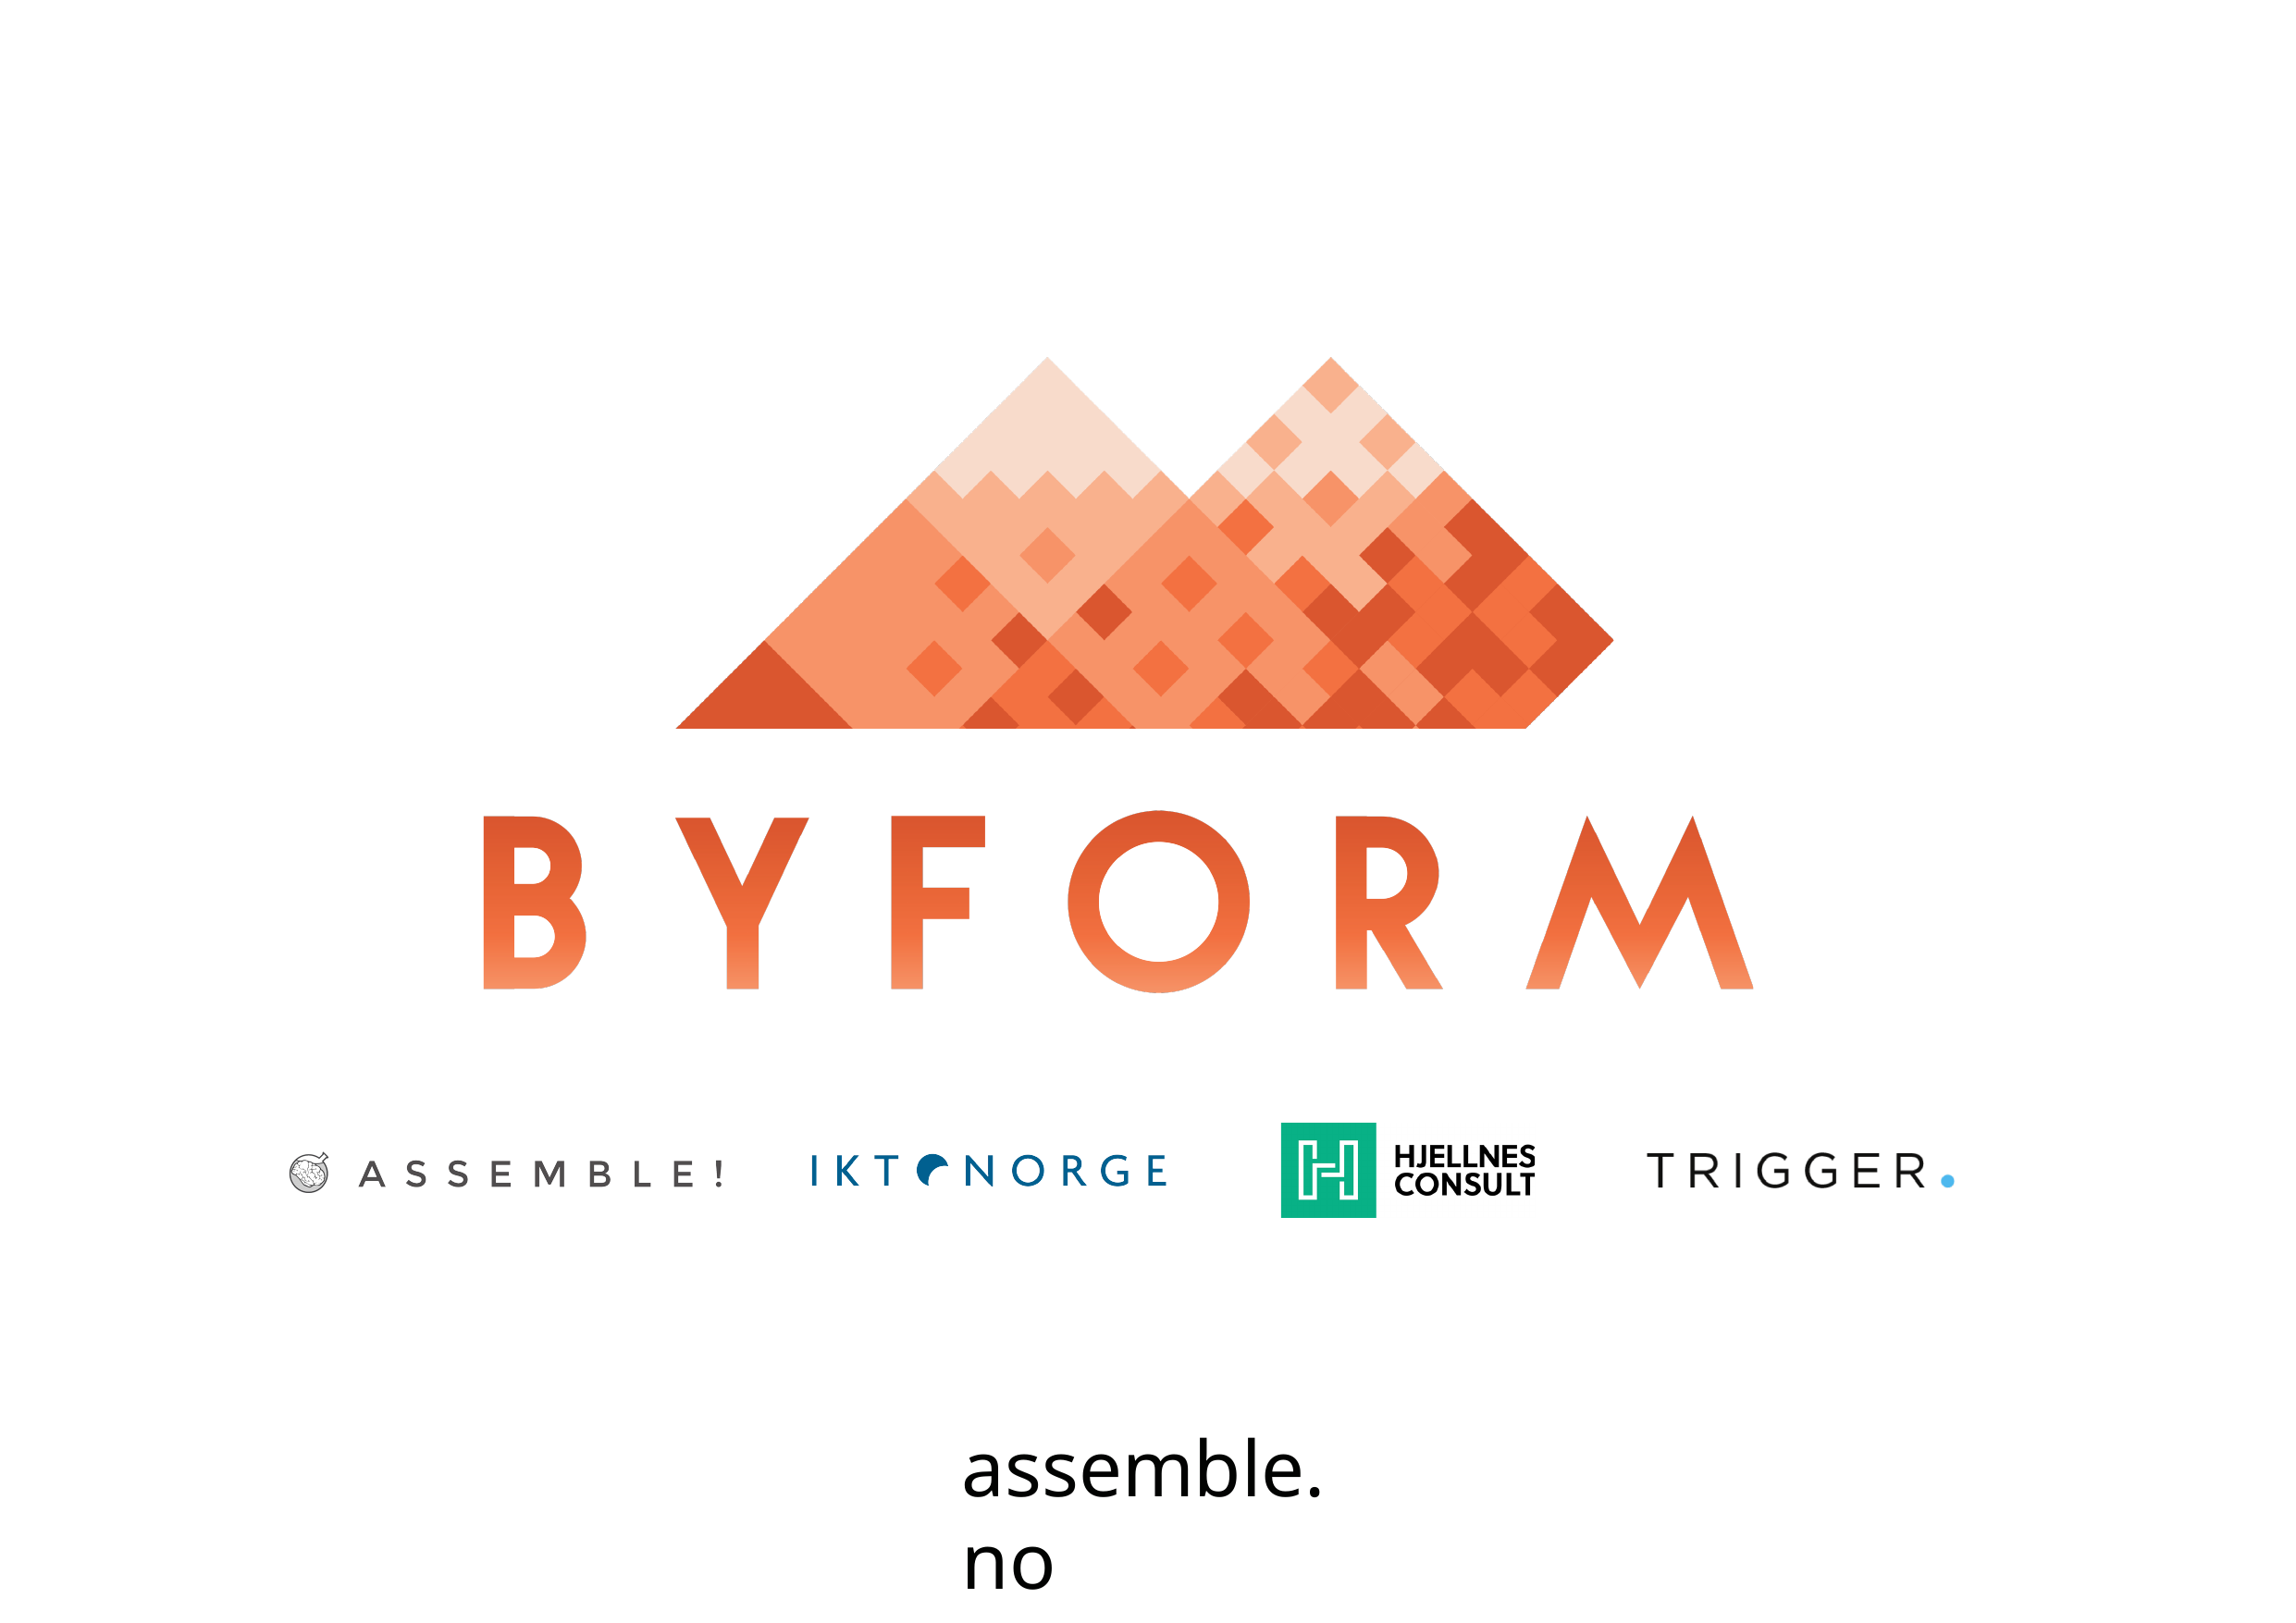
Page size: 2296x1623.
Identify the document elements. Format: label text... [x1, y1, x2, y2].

text_box [1642, 1148, 1958, 1193]
text_box [1280, 1123, 1536, 1218]
text_box assemble.no [959, 1420, 1337, 1605]
text_box [483, 810, 1754, 993]
text_box [289, 1151, 722, 1193]
text_box [797, 1148, 1180, 1193]
text_box [623, 357, 1614, 730]
